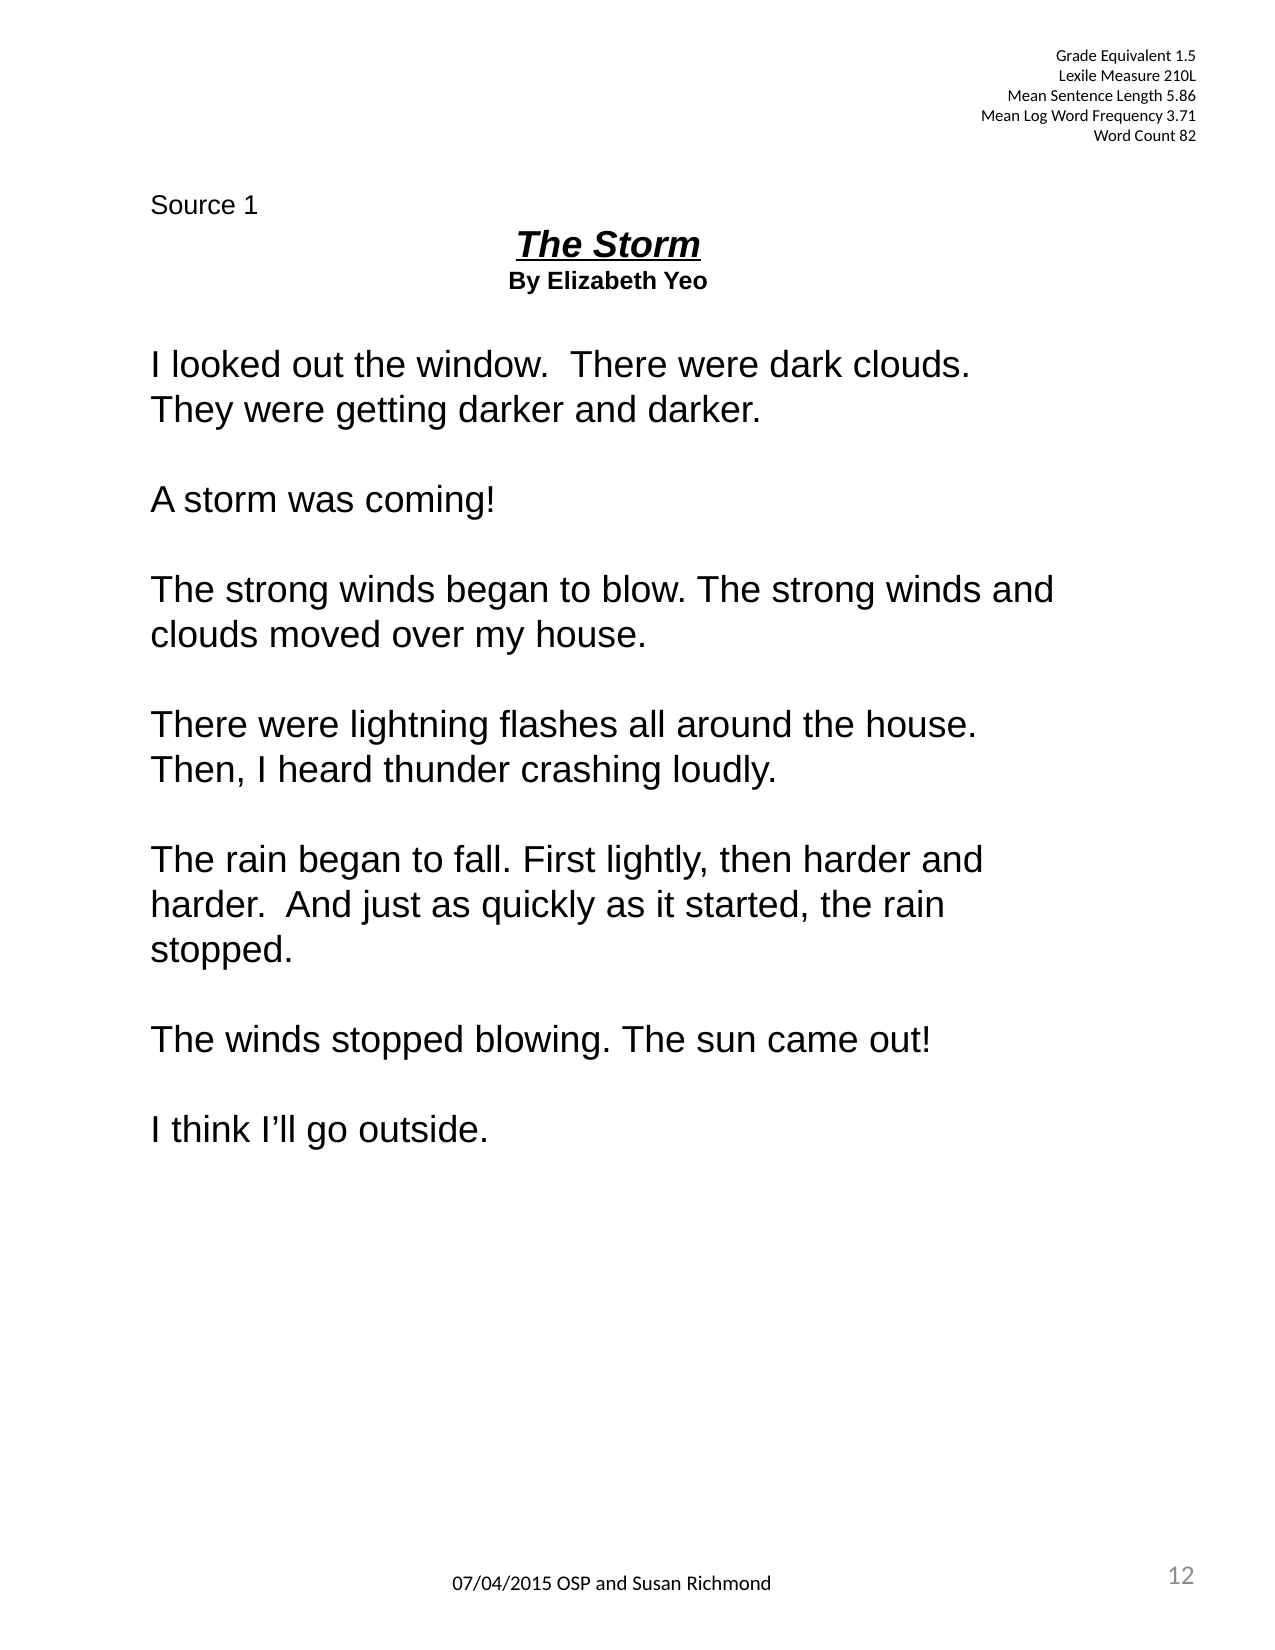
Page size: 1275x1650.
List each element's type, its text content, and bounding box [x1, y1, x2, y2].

text_box Grade Equivalent 1.5 Lexile Measure 210L Mean Sentence Length 5.86 Mean Log Word Frequency 3.71 Word Count 82 [962, 37, 1212, 152]
text_box Source 1 The Storm By Elizabeth Yeo I looked out the window. There were dark clouds. They were getting darker and darker. A storm was coming! The strong winds began to blow. The strong winds and clouds moved over my house. There were lightning flashes all around the house. Then, I heard thunder crashing loudly. The rain began to fall. First lightly, then harder and harder. And just as quickly as it started, the rain stopped. The winds stopped blowing. The sun came out! I think I’ll go outside. [133, 178, 1083, 1158]
slide_number 12 [913, 1529, 1212, 1618]
